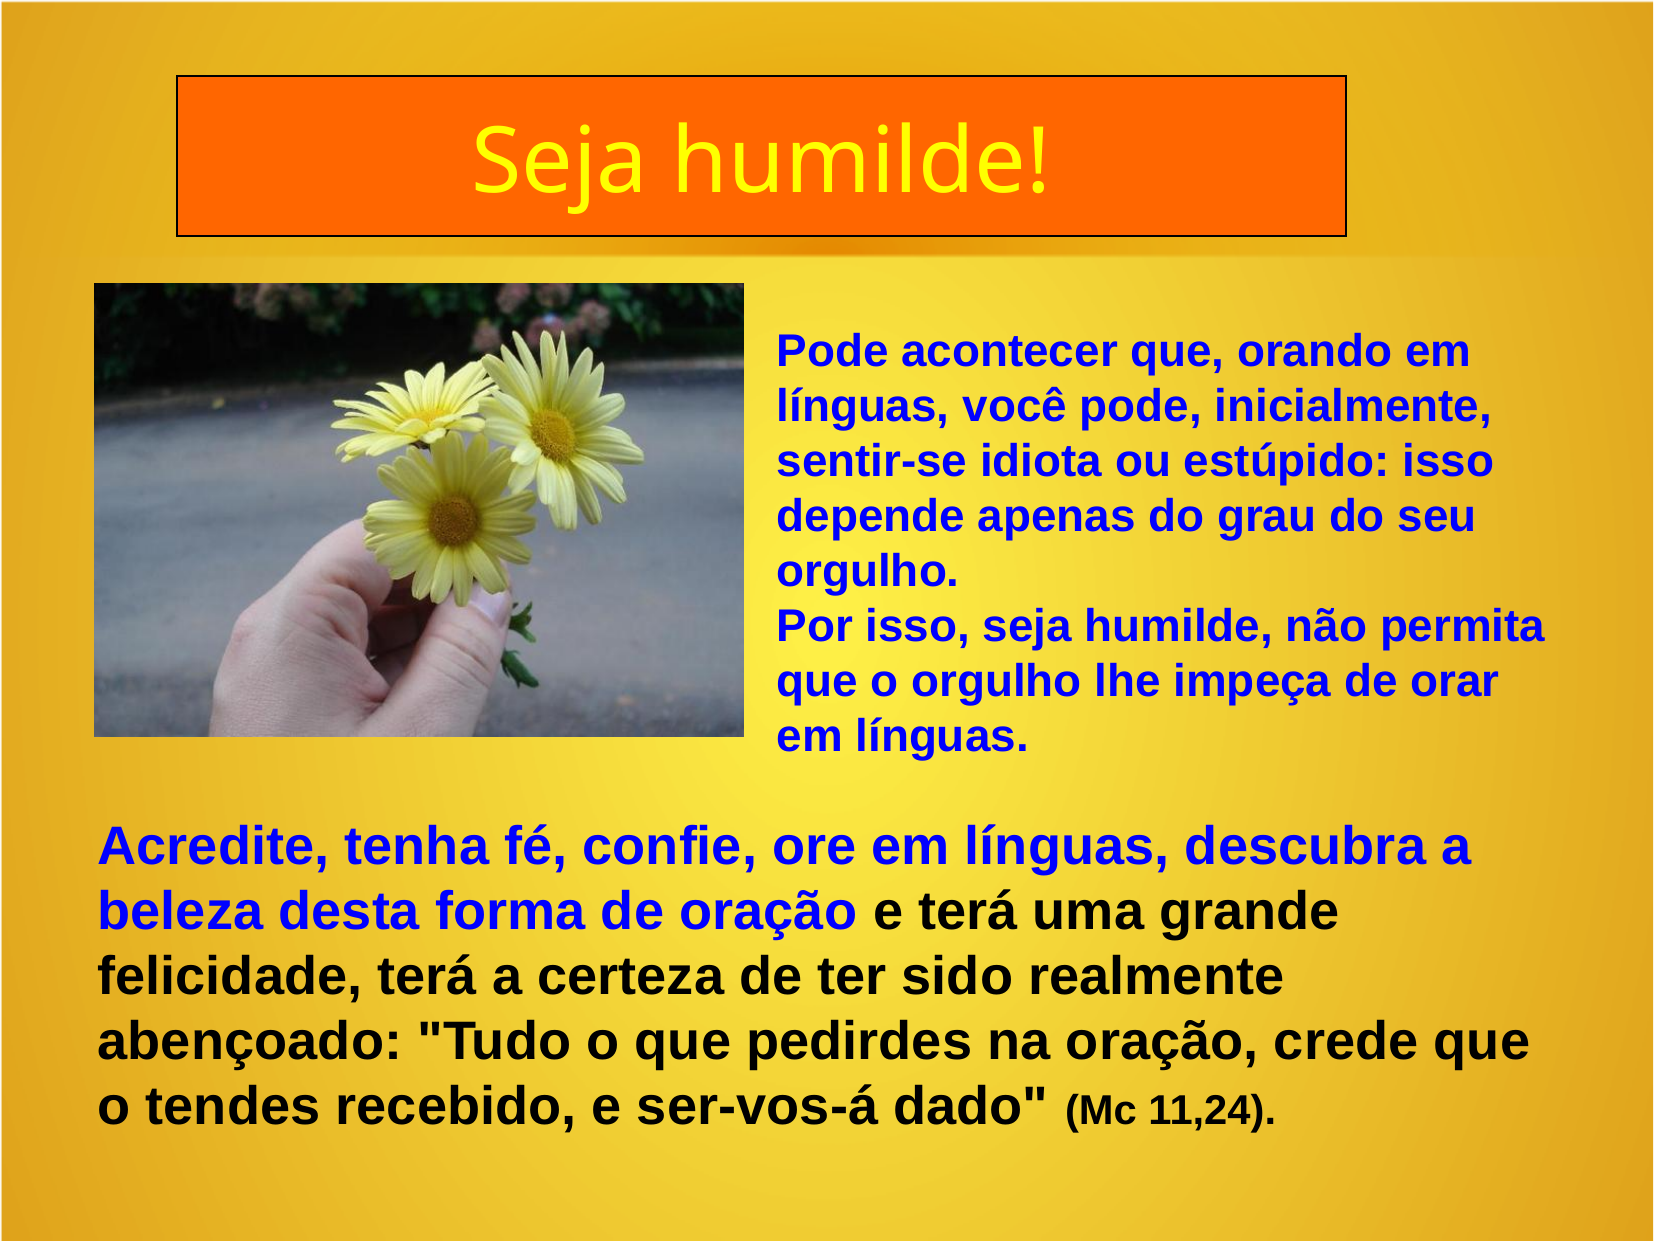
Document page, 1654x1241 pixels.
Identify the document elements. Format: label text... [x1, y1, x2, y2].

text_box Pode acontecer que, orando em línguas, você pode, inicialmente, sentir-se idiota ou estúpido: isso depende apenas do grau do seu orgulho. Por isso, seja humilde, não permita que o orgulho lhe impeça de orar em línguas. [761, 312, 1565, 746]
text_box Seja humilde! [177, 75, 1347, 236]
picture [0, 0, 1654, 1241]
text_box Acredite, tenha fé, confie, ore em línguas, descubra a beleza desta forma de oração e terá uma grande felicidade, terá a certeza de ter sido realmente abençoado: "Tudo o que pedirdes na oração, crede que o tendes recebido, e ser-vos-á dado" (Mc 11,24). [82, 803, 1583, 1128]
